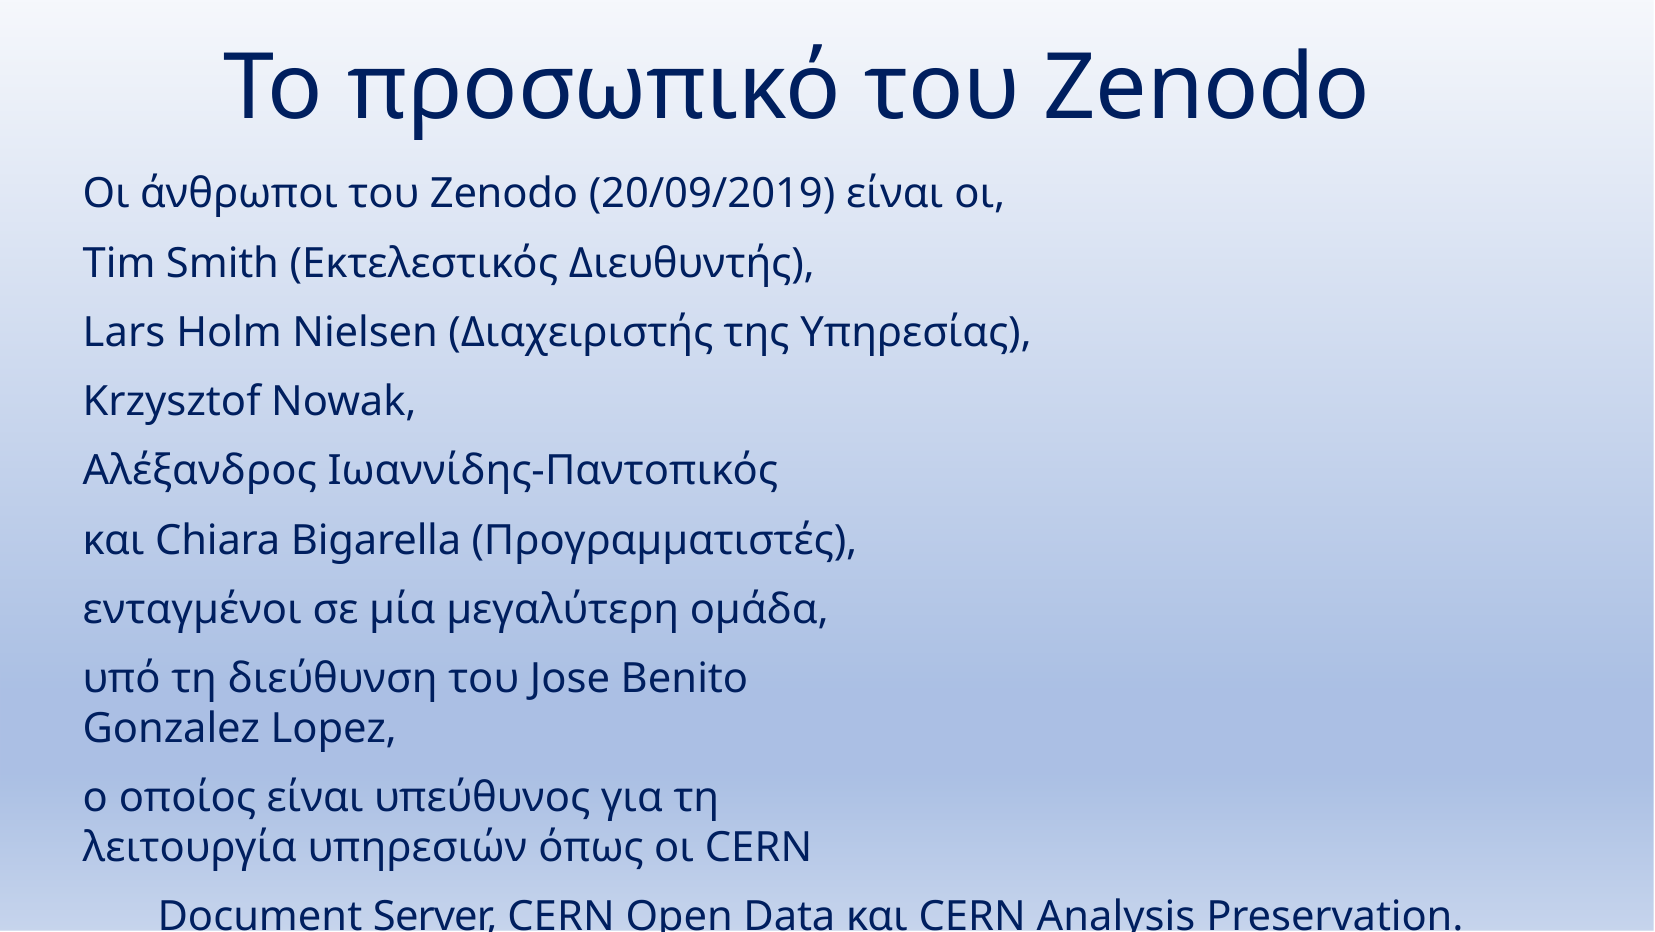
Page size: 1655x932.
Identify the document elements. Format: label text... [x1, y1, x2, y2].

text_box Οι άνθρωποι του Zenodo (20/09/2019) είναι οι, Tim Smith (Εκτελεστικός Διευθυντής), Lars Holm Nielsen (Διαχειριστής της Υπηρεσίας), Krzysztof Nowak, Αλέξανδρος Ιωαννίδης-Παντοπικός και Chiara Bigarella (Προγραμματιστές), ενταγμένοι σε μία μεγαλύτερη ομάδα, υπό τη διεύθυνση του Jose Benito Gonzalez Lopez, ο οποίος είναι υπεύθυνος για τη λειτουργία υπηρεσιών όπως οι CERN Document Server, CERN Open Data και CERN Analysis Preservation. 18 [80, 144, 1574, 932]
title Το προσωπικό του Zenodo [221, 25, 1432, 144]
picture [0, 0, 1654, 931]
